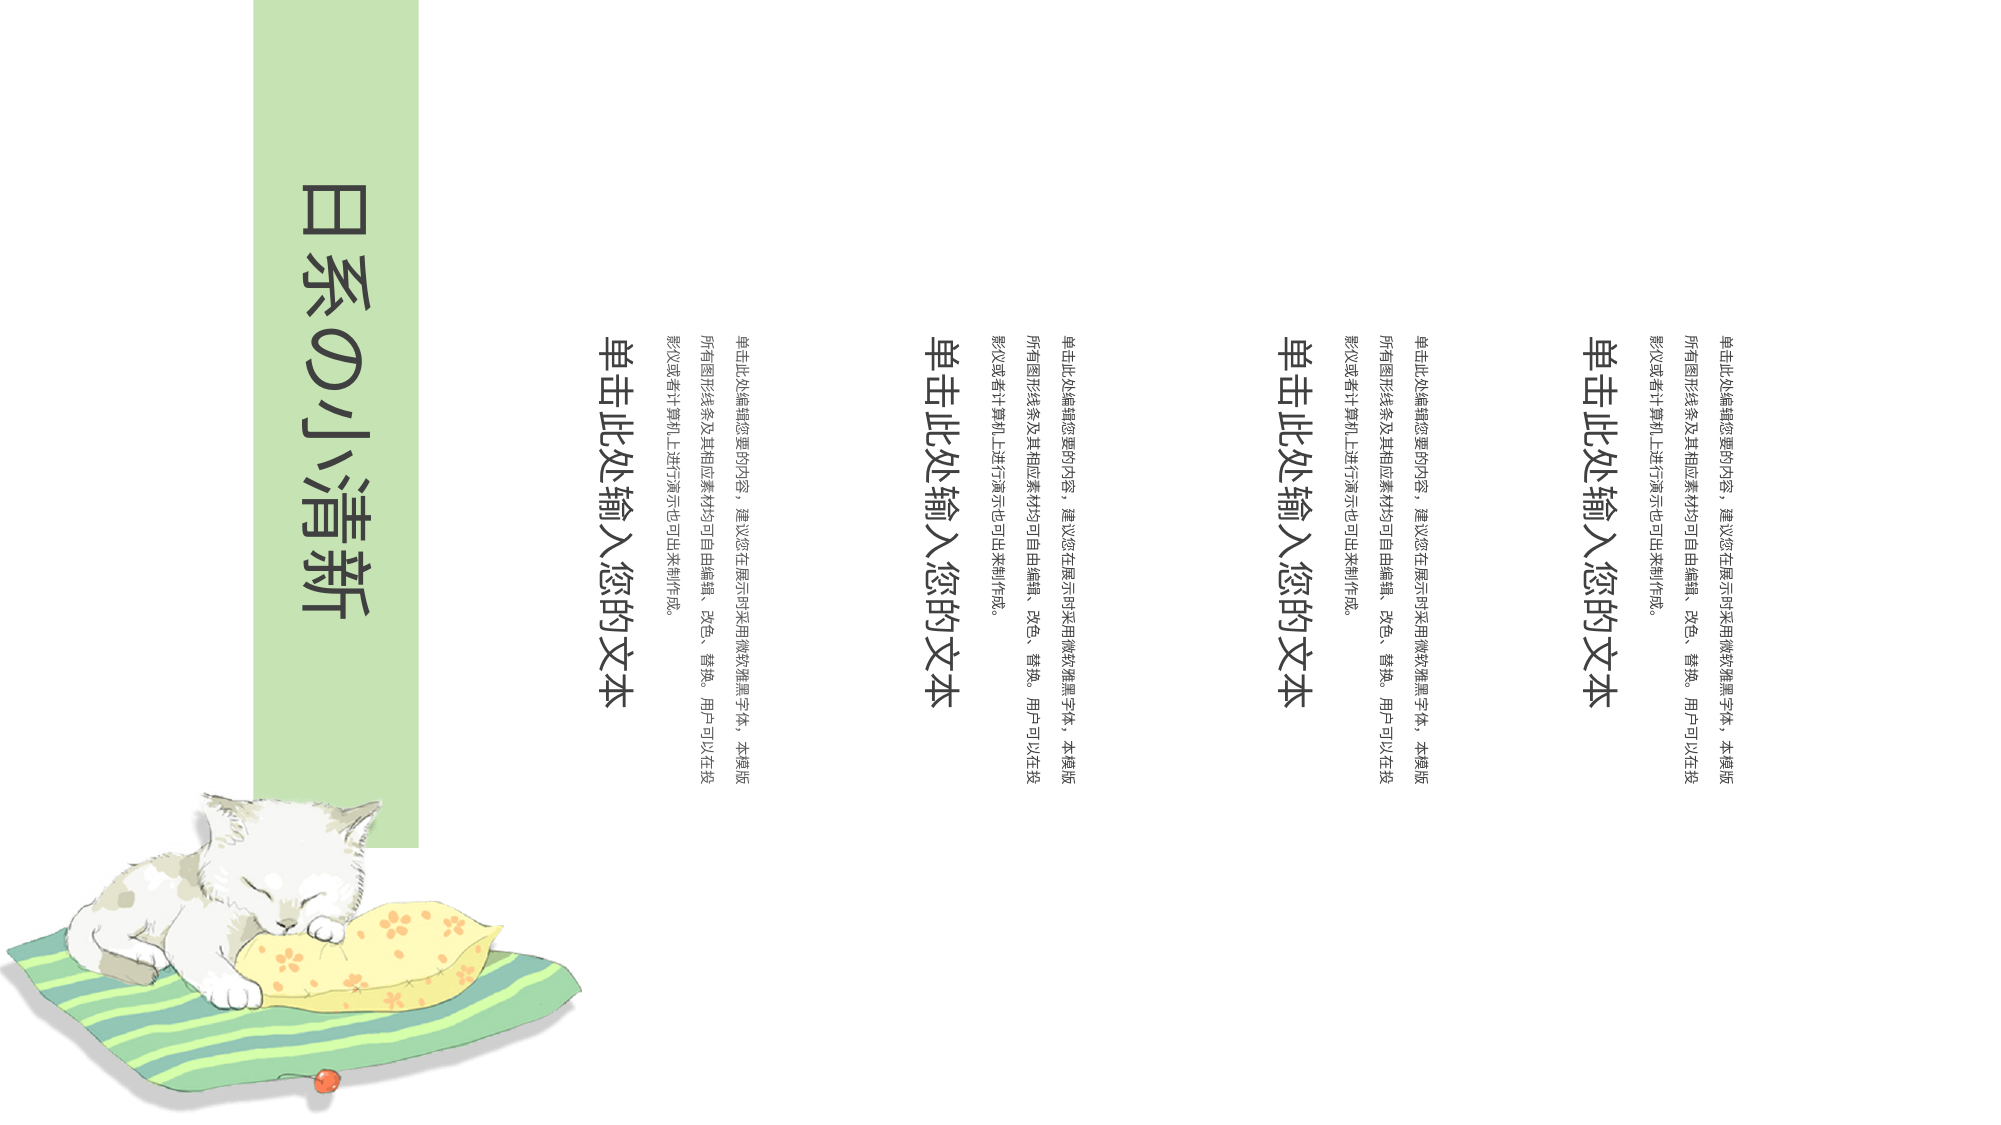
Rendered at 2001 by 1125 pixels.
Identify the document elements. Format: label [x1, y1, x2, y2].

text_box [1250, 320, 1458, 805]
text_box [572, 320, 779, 805]
text_box [898, 320, 1105, 805]
text_box [253, 0, 419, 764]
text_box [1555, 320, 1763, 805]
picture [0, 764, 611, 1125]
